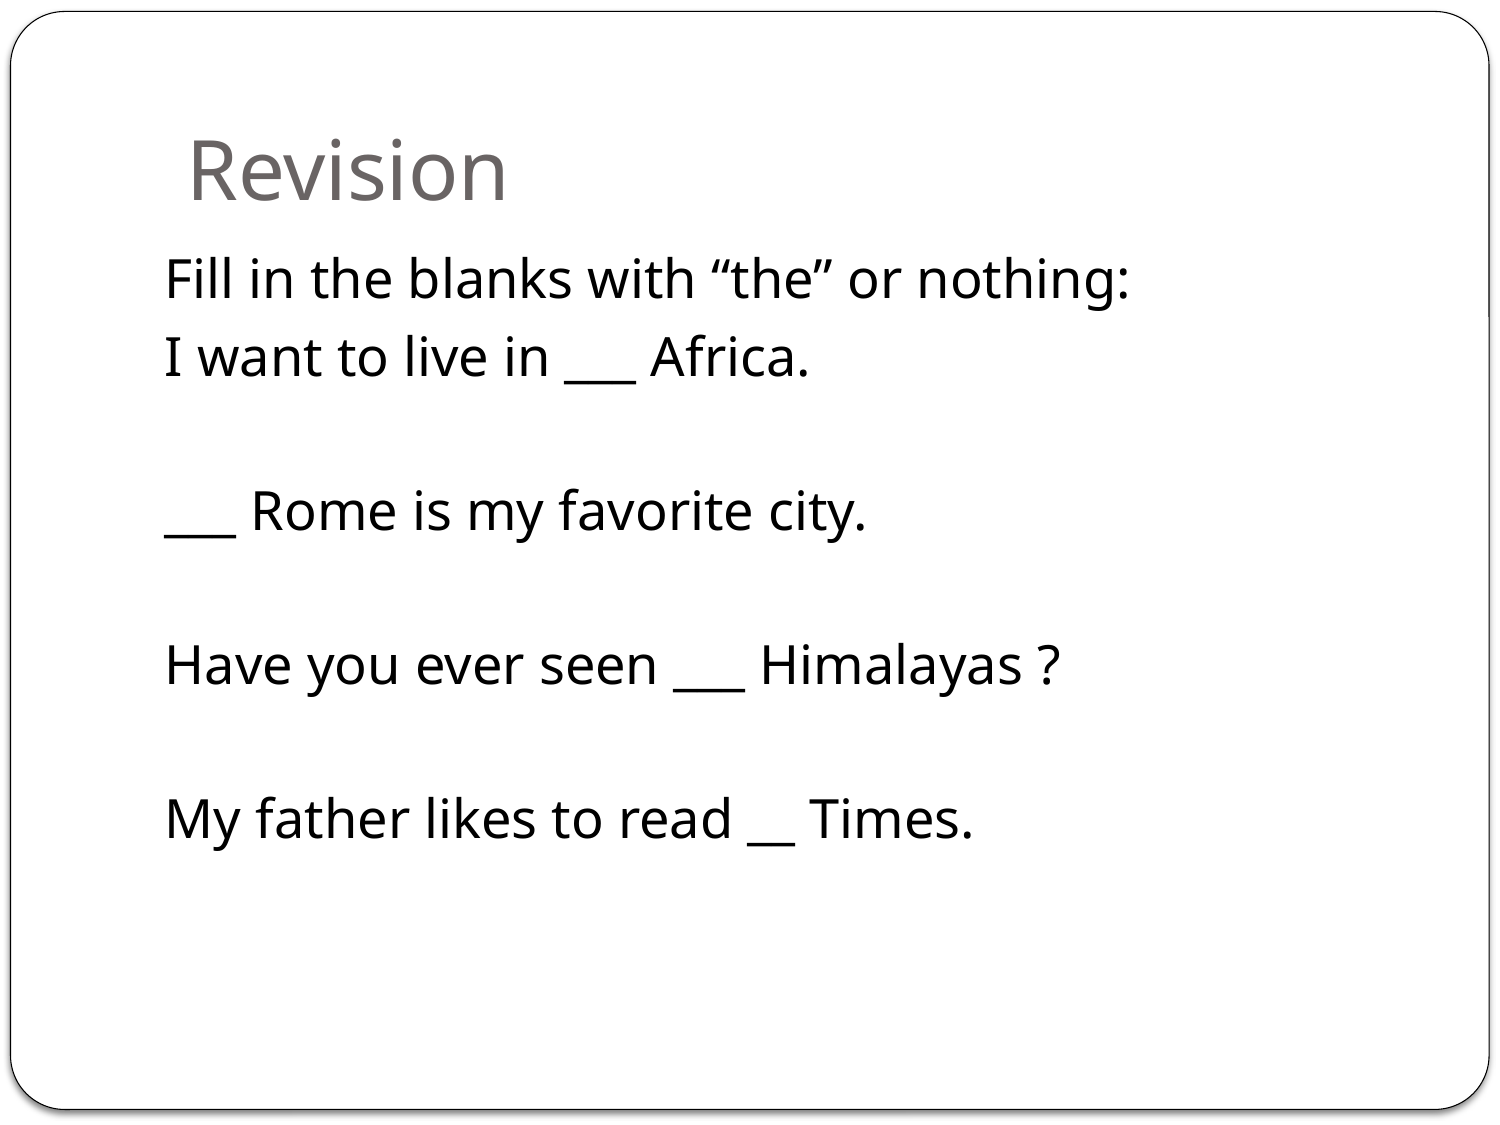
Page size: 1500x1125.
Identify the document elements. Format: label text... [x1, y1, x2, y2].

title Revision [150, 45, 1425, 233]
list Fill in the blanks with “the” or nothing: I want to live in ___ Africa. ___ Rome is my favorite city. Have you ever seen ___ Himalayas ? My father likes to read __ Times. [150, 237, 1425, 988]
